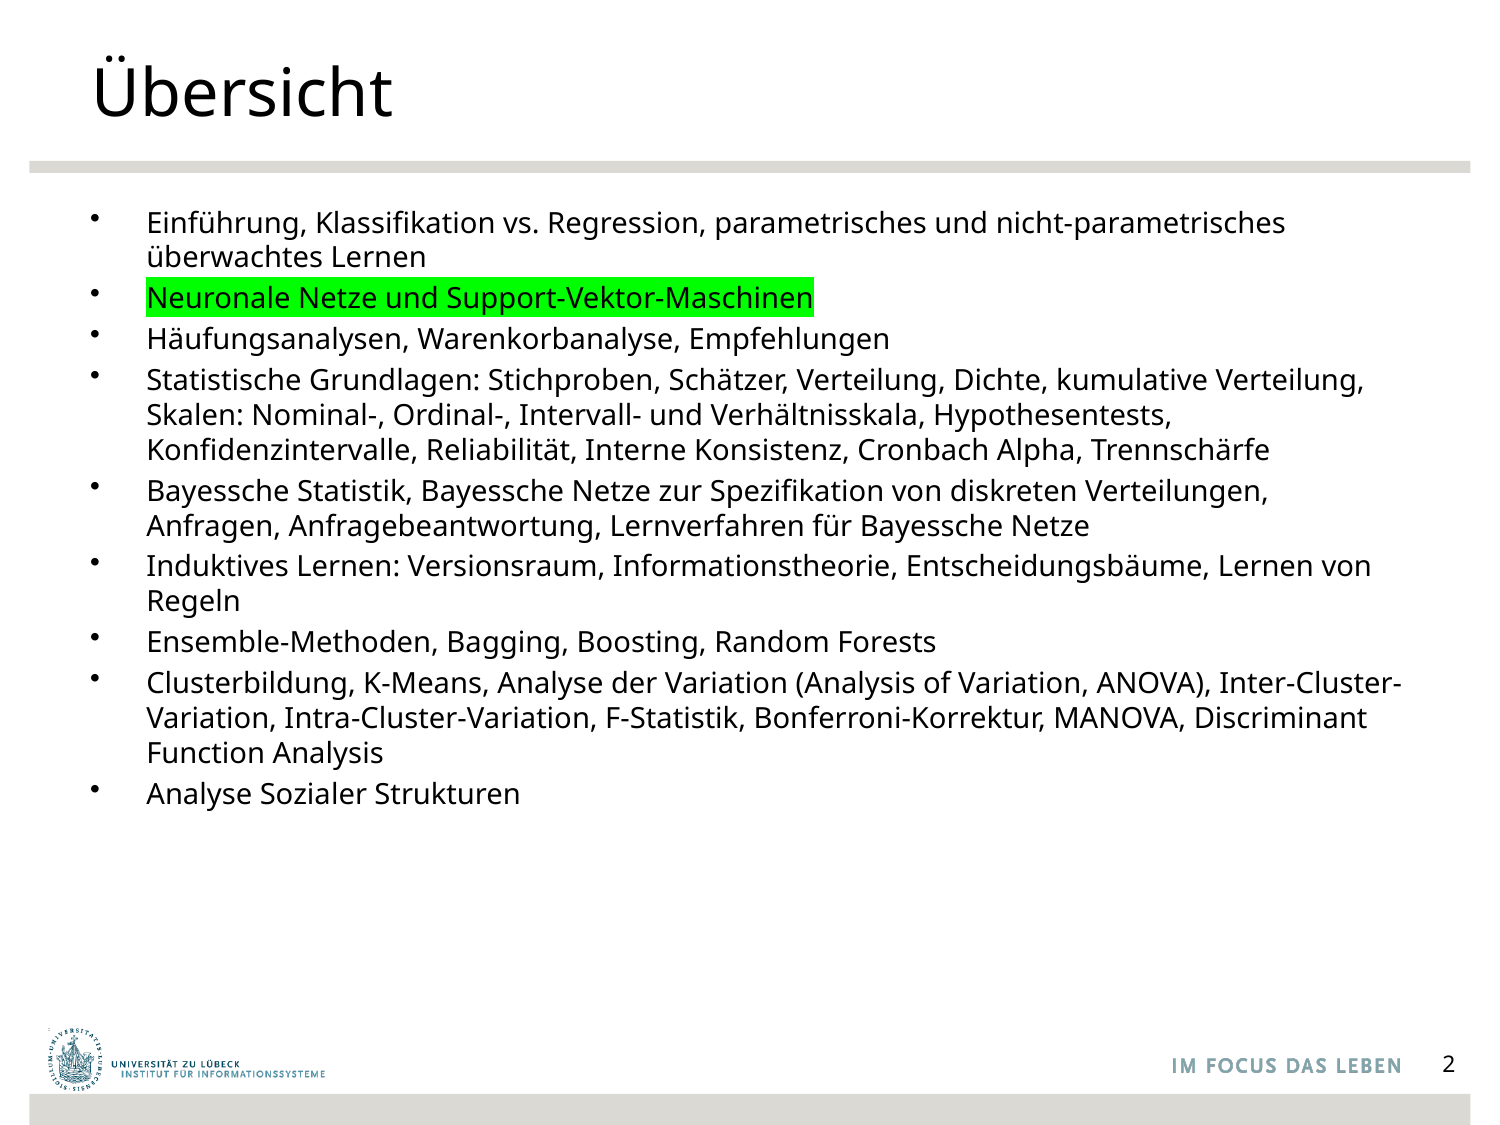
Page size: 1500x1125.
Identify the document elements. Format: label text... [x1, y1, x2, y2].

picture [1173, 1058, 1305, 1073]
list Einführung, Klassifikation vs. Regression, parametrisches und nicht-parametrisches überwachtes Lernen Neuronale Netze und Support-Vektor-Maschinen Häufungsanalysen, Warenkorbanalyse, Empfehlungen Statistische Grundlagen: Stichproben, Schätzer, Verteilung, Dichte, kumulative Verteilung, Skalen: Nominal-, Ordinal-, Intervall- und Verhältnisskala, Hypothesentests, Konfidenzintervalle, Reliabilität, Interne Konsistenz, Cronbach Alpha, Trennschärfe Bayessche Statistik, Bayessche Netze zur Spezifikation von diskreten Verteilungen, Anfragen, Anfragebeantwortung, Lernverfahren für Bayessche Netze Induktives Lernen: Versionsraum, Informationstheorie, Entscheidungsbäume, Lernen von Regeln Ensemble-Methoden, Bagging, Boosting, Random Forests Clusterbildung, K-Means, Analyse der Variation (Analysis of Variation, ANOVA), Inter-Cluster-Variation, Intra-Cluster-Variation, F-Statistik, Bonferroni-Korrektur, MANOVA, Discriminant Function Analysis Analyse Sozialer Strukturen [75, 196, 1425, 1012]
slide_number 2 [1305, 1050, 1471, 1083]
title Übersicht [76, 42, 1427, 126]
